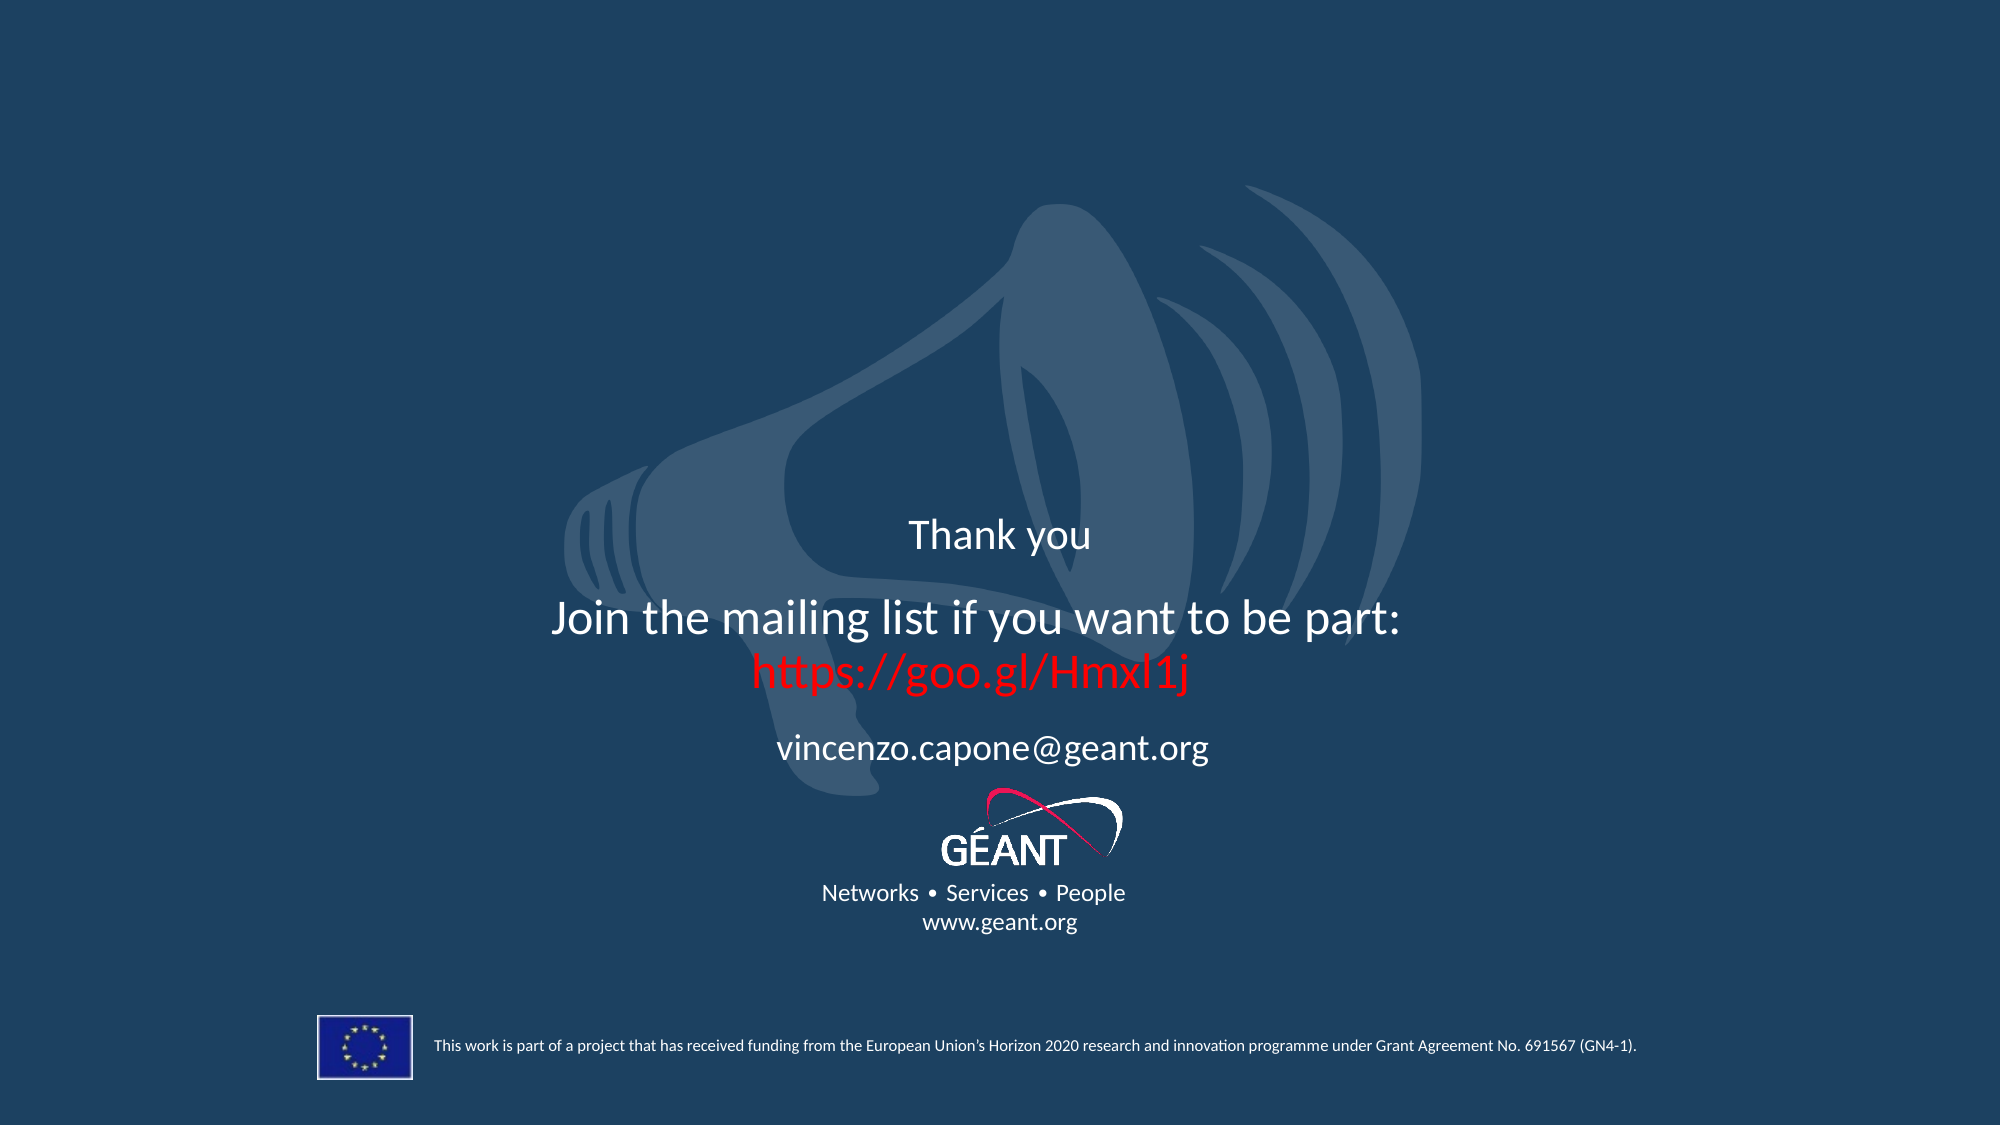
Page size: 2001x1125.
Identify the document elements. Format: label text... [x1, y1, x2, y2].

picture [932, 783, 1133, 870]
list vincenzo.capone@geant.org [577, 721, 1408, 778]
picture [317, 1015, 413, 1080]
list Join the mailing list if you want to be part: https://goo.gl/Hmxl1j [125, 583, 1829, 721]
